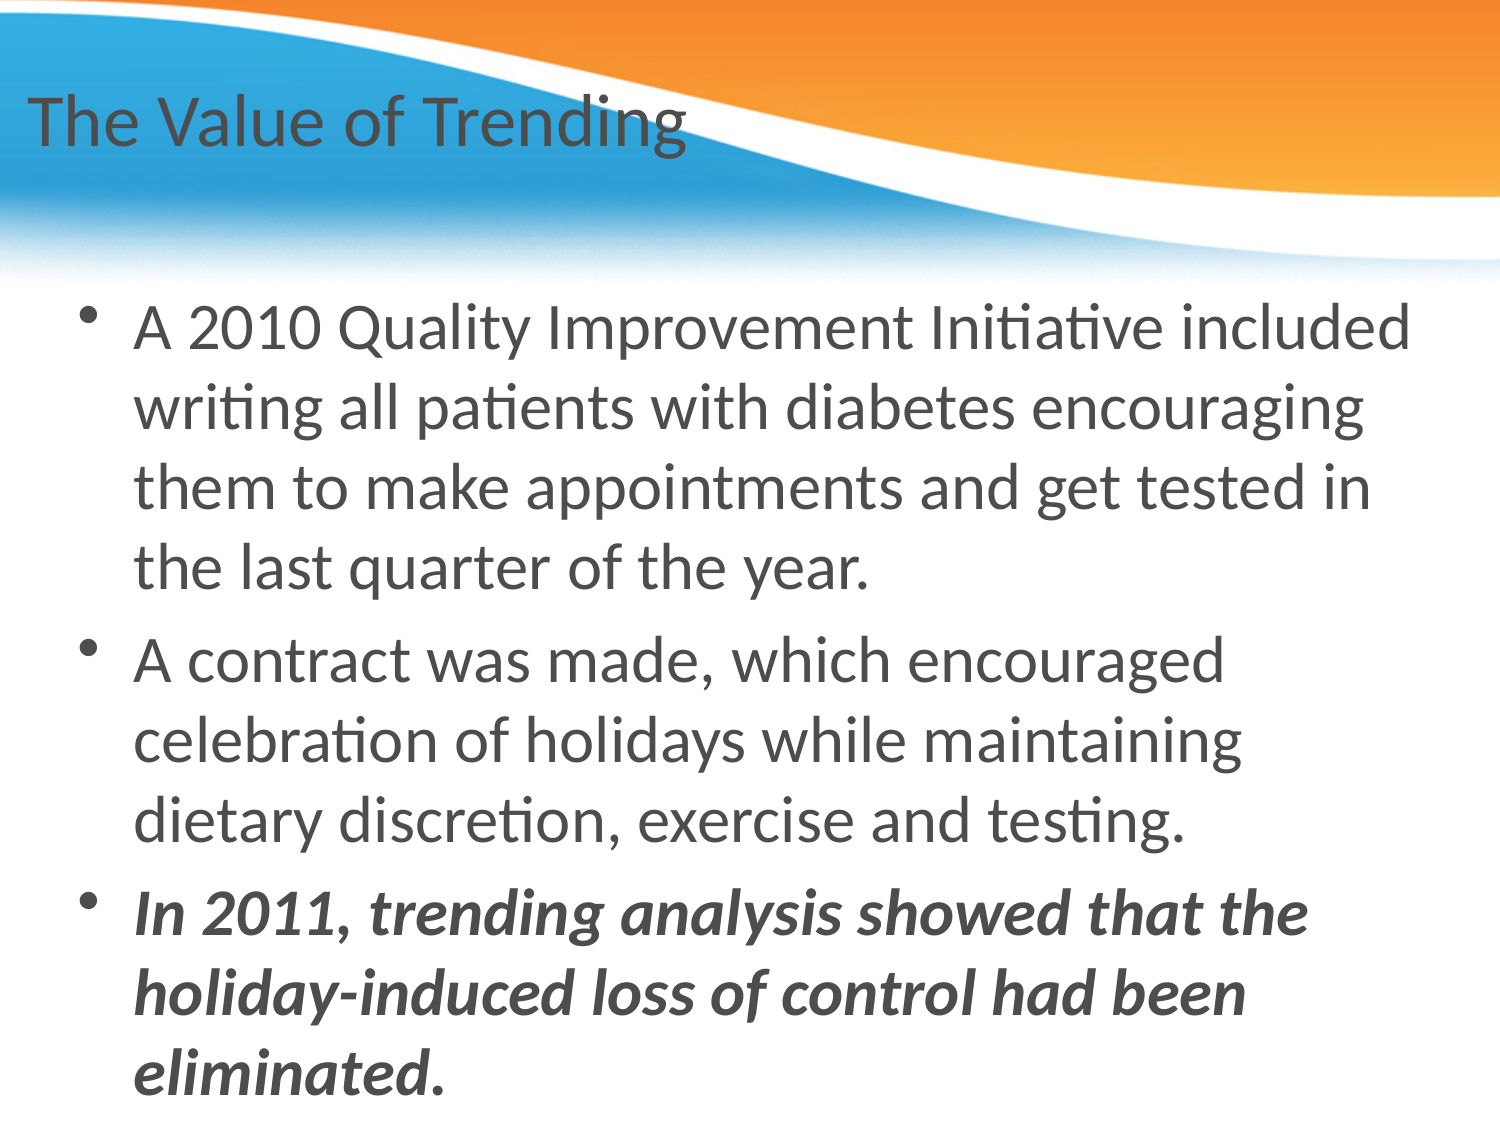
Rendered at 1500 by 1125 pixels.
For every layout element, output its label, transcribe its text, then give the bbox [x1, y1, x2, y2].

list A 2010 Quality Improvement Initiative included writing all patients with diabetes encouraging them to make appointments and get tested in the last quarter of the year. A contract was made, which encouraged celebration of holidays while maintaining dietary discretion, exercise and testing. In 2011, trending analysis showed that the holiday-induced loss of control had been eliminated. [62, 275, 1438, 1113]
picture [0, 0, 1500, 1125]
title The Value of Trending [12, 57, 1463, 175]
